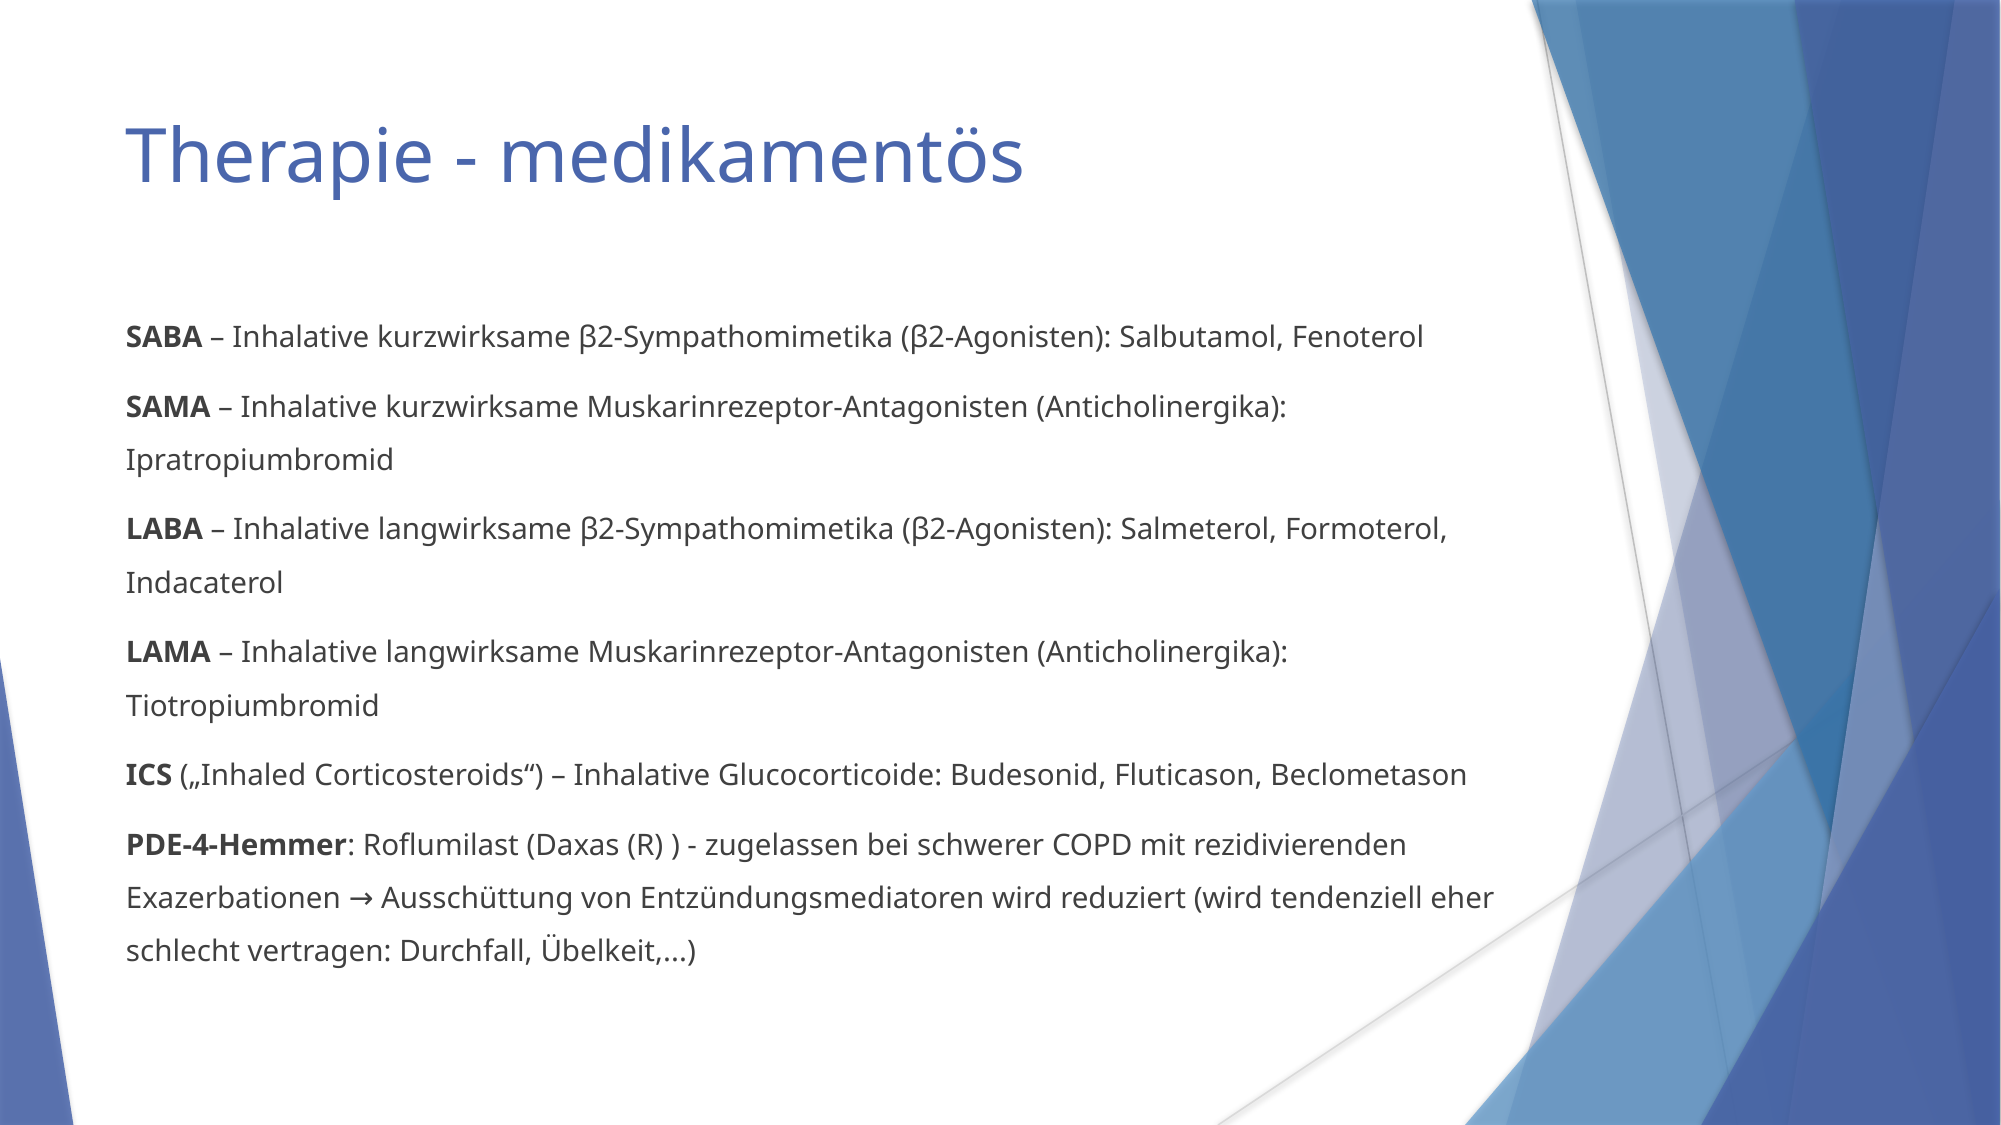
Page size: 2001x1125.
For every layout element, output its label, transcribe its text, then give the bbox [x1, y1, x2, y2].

text_box SABA – Inhalative kurzwirksame β2-Sympathomimetika (β2-Agonisten): Salbutamol, Fenoterol SAMA – Inhalative kurzwirksame Muskarinrezeptor-Antagonisten (Anticholinergika): Ipratropiumbromid LABA – Inhalative langwirksame β2-Sympathomimetika (β2-Agonisten): Salmeterol, Formoterol, Indacaterol LAMA – Inhalative langwirksame Muskarinrezeptor-Antagonisten (Anticholinergika): Tiotropiumbromid ICS („Inhaled Corticosteroids“) – Inhalative Glucocorticoide: Budesonid, Fluticason, Beclometason PDE-4-Hemmer: Roflumilast (Daxas (R) ) - zugelassen bei schwerer COPD mit rezidivierenden Exazerbationen → Ausschüttung von Entzündungsmediatoren wird reduziert (wird tendenziell eher schlecht vertragen: Durchfall, Übelkeit,...) [111, 292, 1522, 991]
text_box Therapie - medikamentös [111, 99, 1522, 292]
